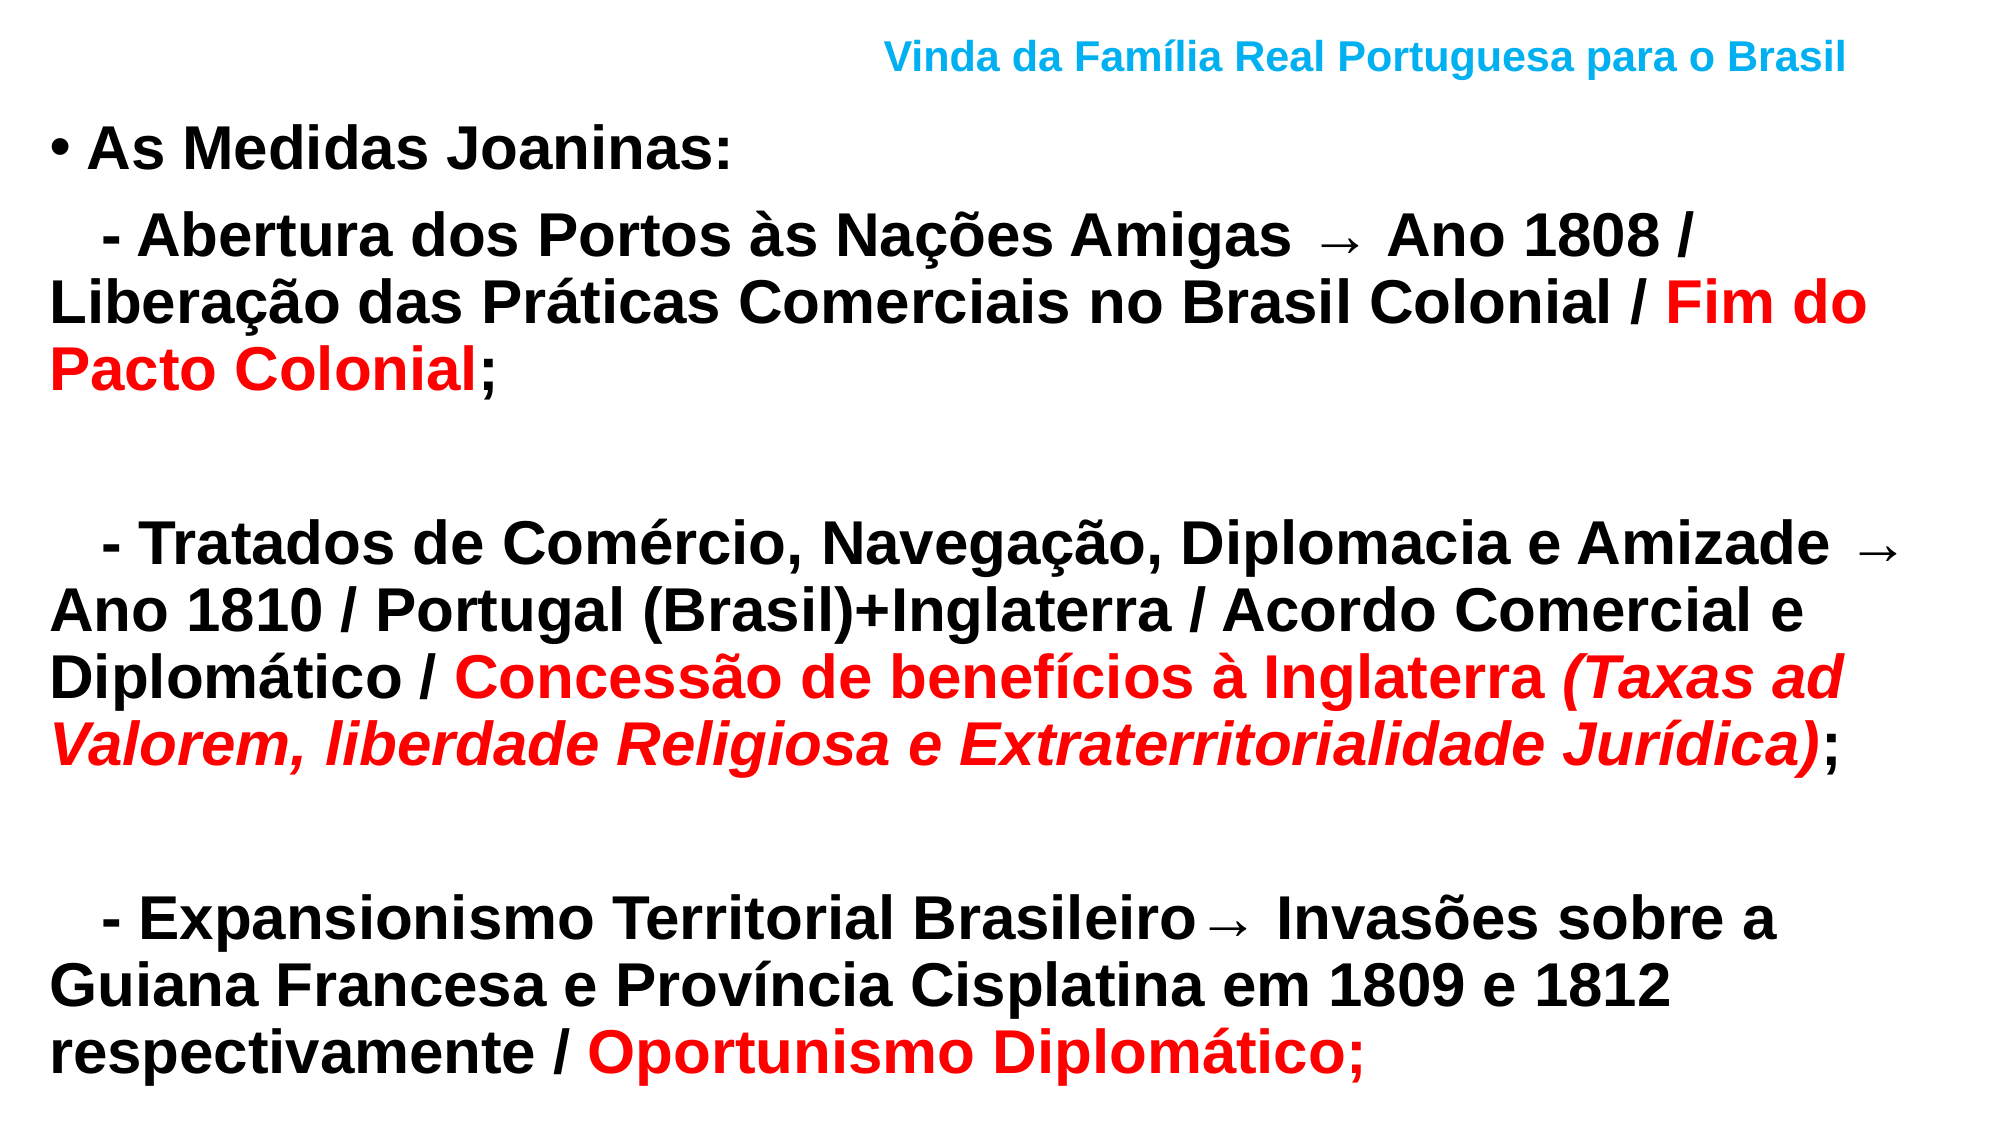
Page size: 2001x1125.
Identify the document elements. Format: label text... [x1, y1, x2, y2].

title Vinda da Família Real Portuguesa para o Brasil [137, 27, 1863, 89]
list As Medidas Joaninas: - Abertura dos Portos às Nações Amigas → Ano 1808 / Liberação das Práticas Comerciais no Brasil Colonial / Fim do Pacto Colonial; - Tratados de Comércio, Navegação, Diplomacia e Amizade → Ano 1810 / Portugal (Brasil)+Inglaterra / Acordo Comercial e Diplomático / Concessão de benefícios à Inglaterra (Taxas ad Valorem, liberdade Religiosa e Extraterritorialidade Jurídica); - Expansionismo Territorial Brasileiro→ Invasões sobre a Guiana Francesa e Província Cisplatina em 1809 e 1812 respectivamente / Oportunismo Diplomático; [34, 108, 1963, 1098]
